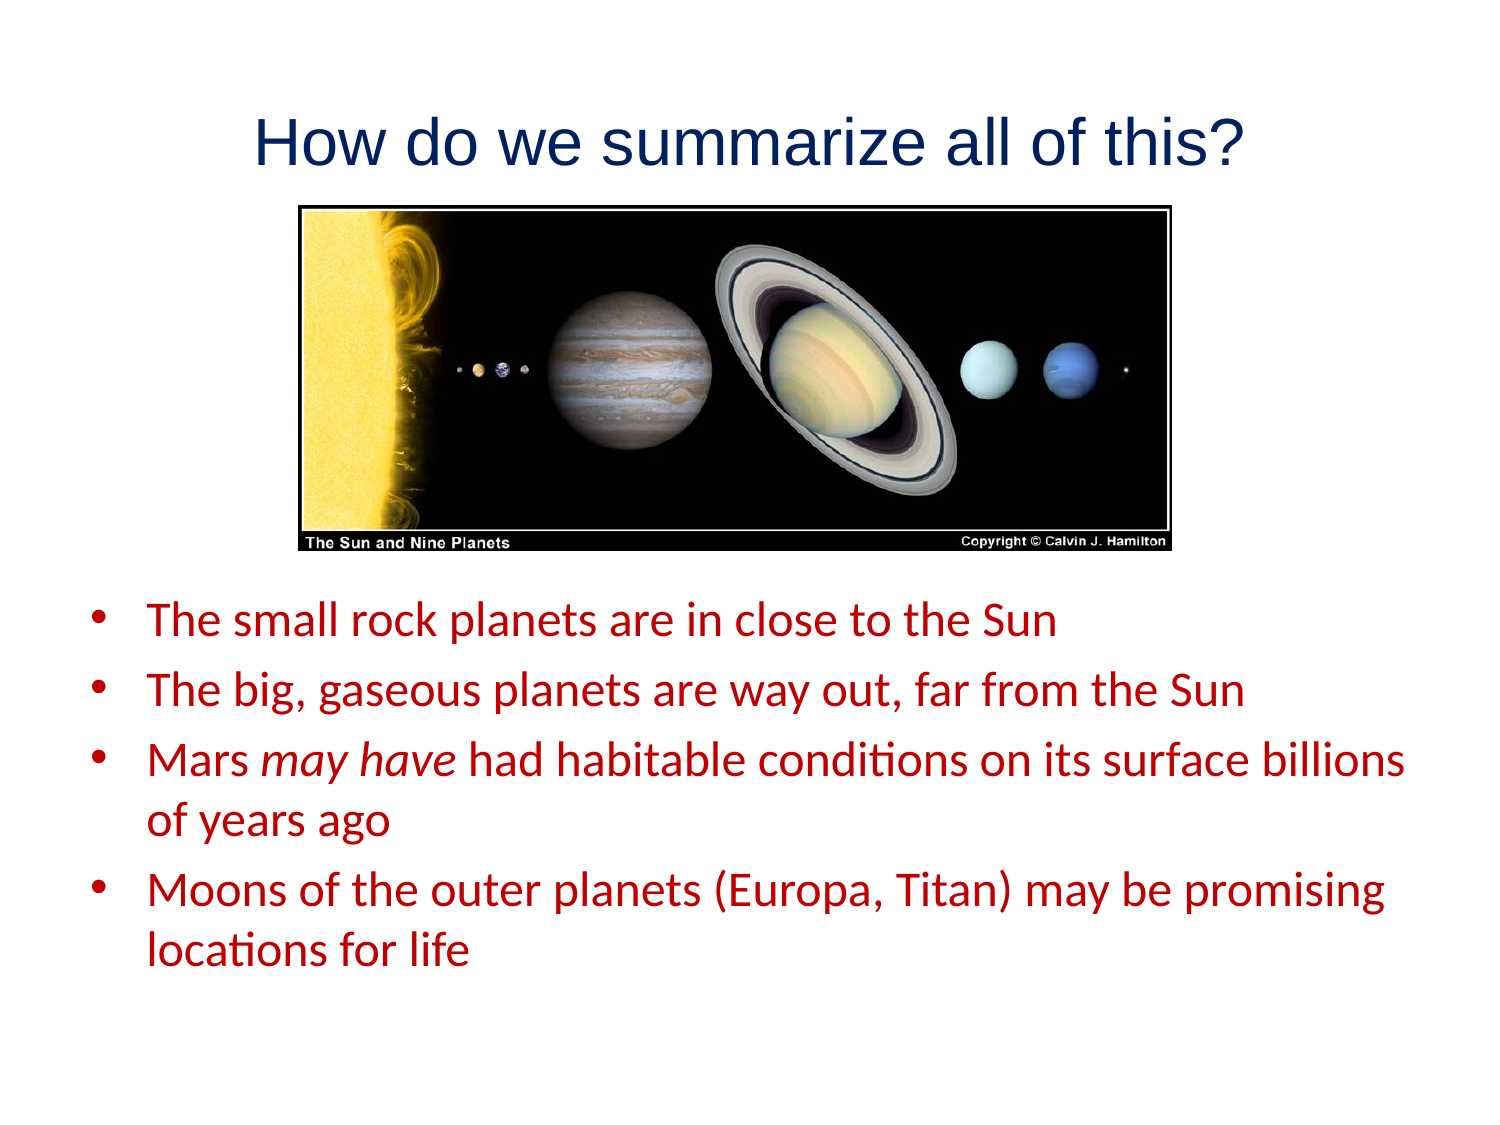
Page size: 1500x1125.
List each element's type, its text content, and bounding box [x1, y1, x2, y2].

list The small rock planets are in close to the Sun The big, gaseous planets are way out, far from the Sun Mars may have had habitable conditions on its surface billions of years ago Moons of the outer planets (Europa, Titan) may be promising locations for life [75, 578, 1425, 1032]
picture [298, 205, 1172, 551]
title How do we summarize all of this? [75, 45, 1425, 233]
